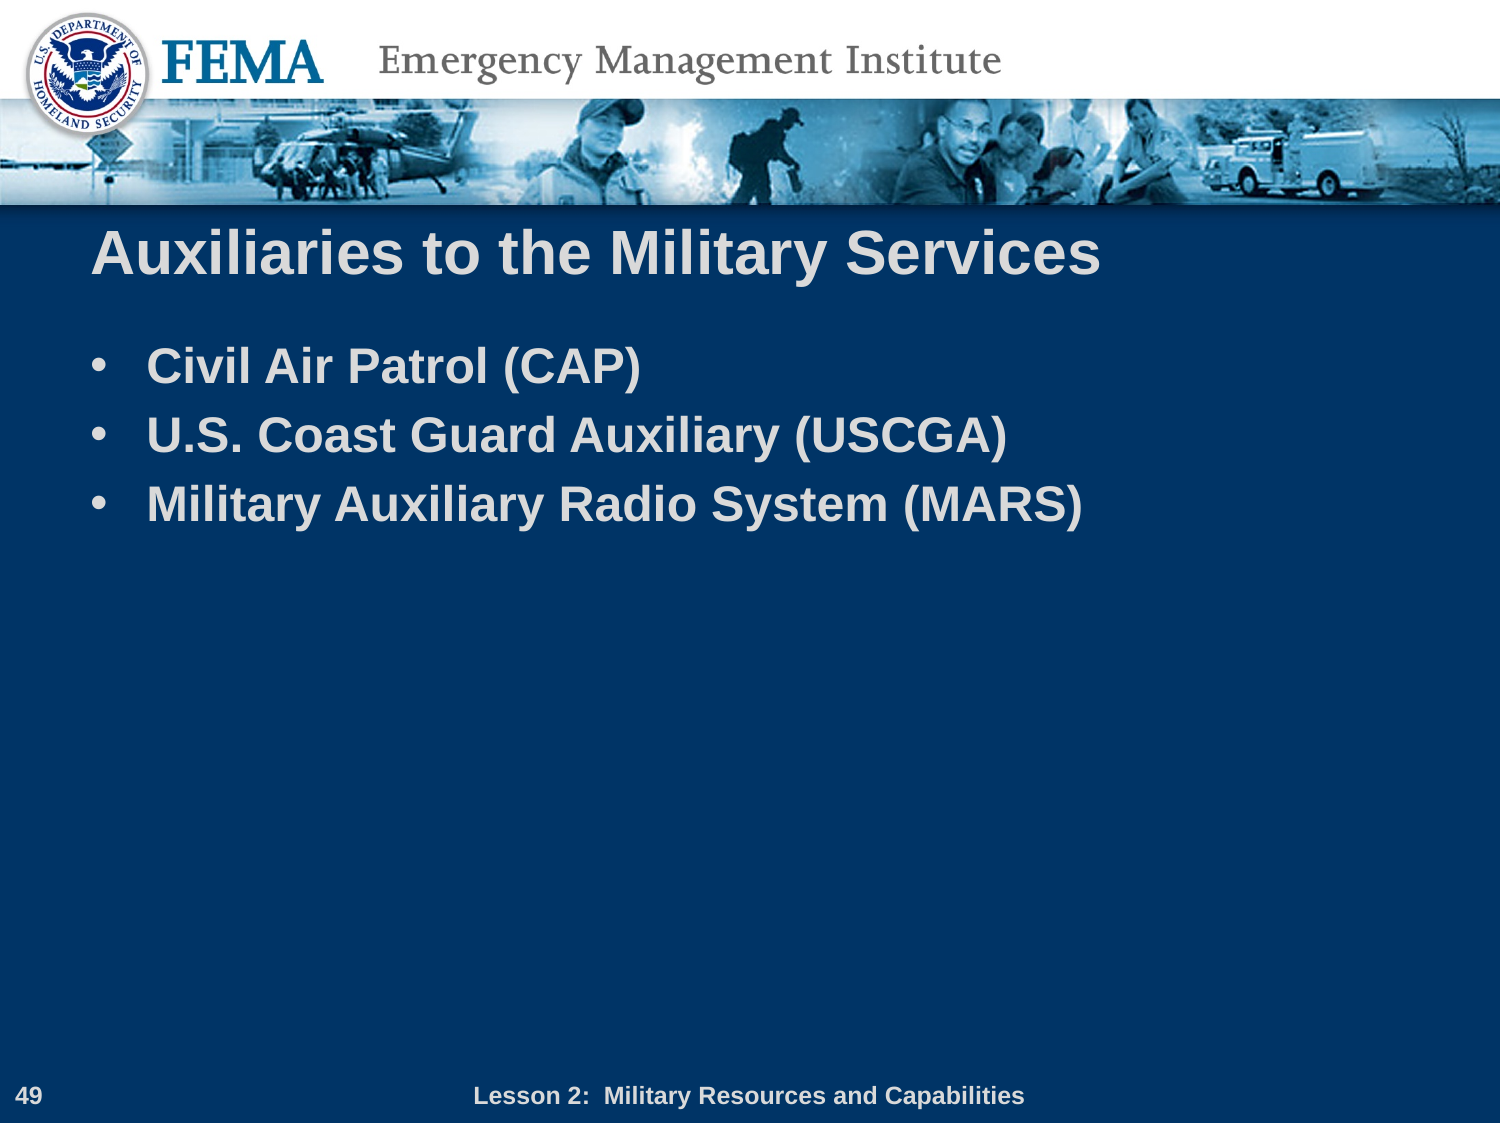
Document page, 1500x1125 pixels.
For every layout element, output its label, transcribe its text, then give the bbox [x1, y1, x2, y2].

title Auxiliaries to the Military Services [75, 198, 1425, 300]
picture [0, 2, 1500, 1123]
footer Lesson 2: Military Resources and Capabilities [223, 1065, 1277, 1125]
slide_number 49 [0, 1065, 84, 1125]
list Civil Air Patrol (CAP) U.S. Coast Guard Auxiliary (USCGA) Military Auxiliary Radio System (MARS) [75, 317, 1425, 656]
